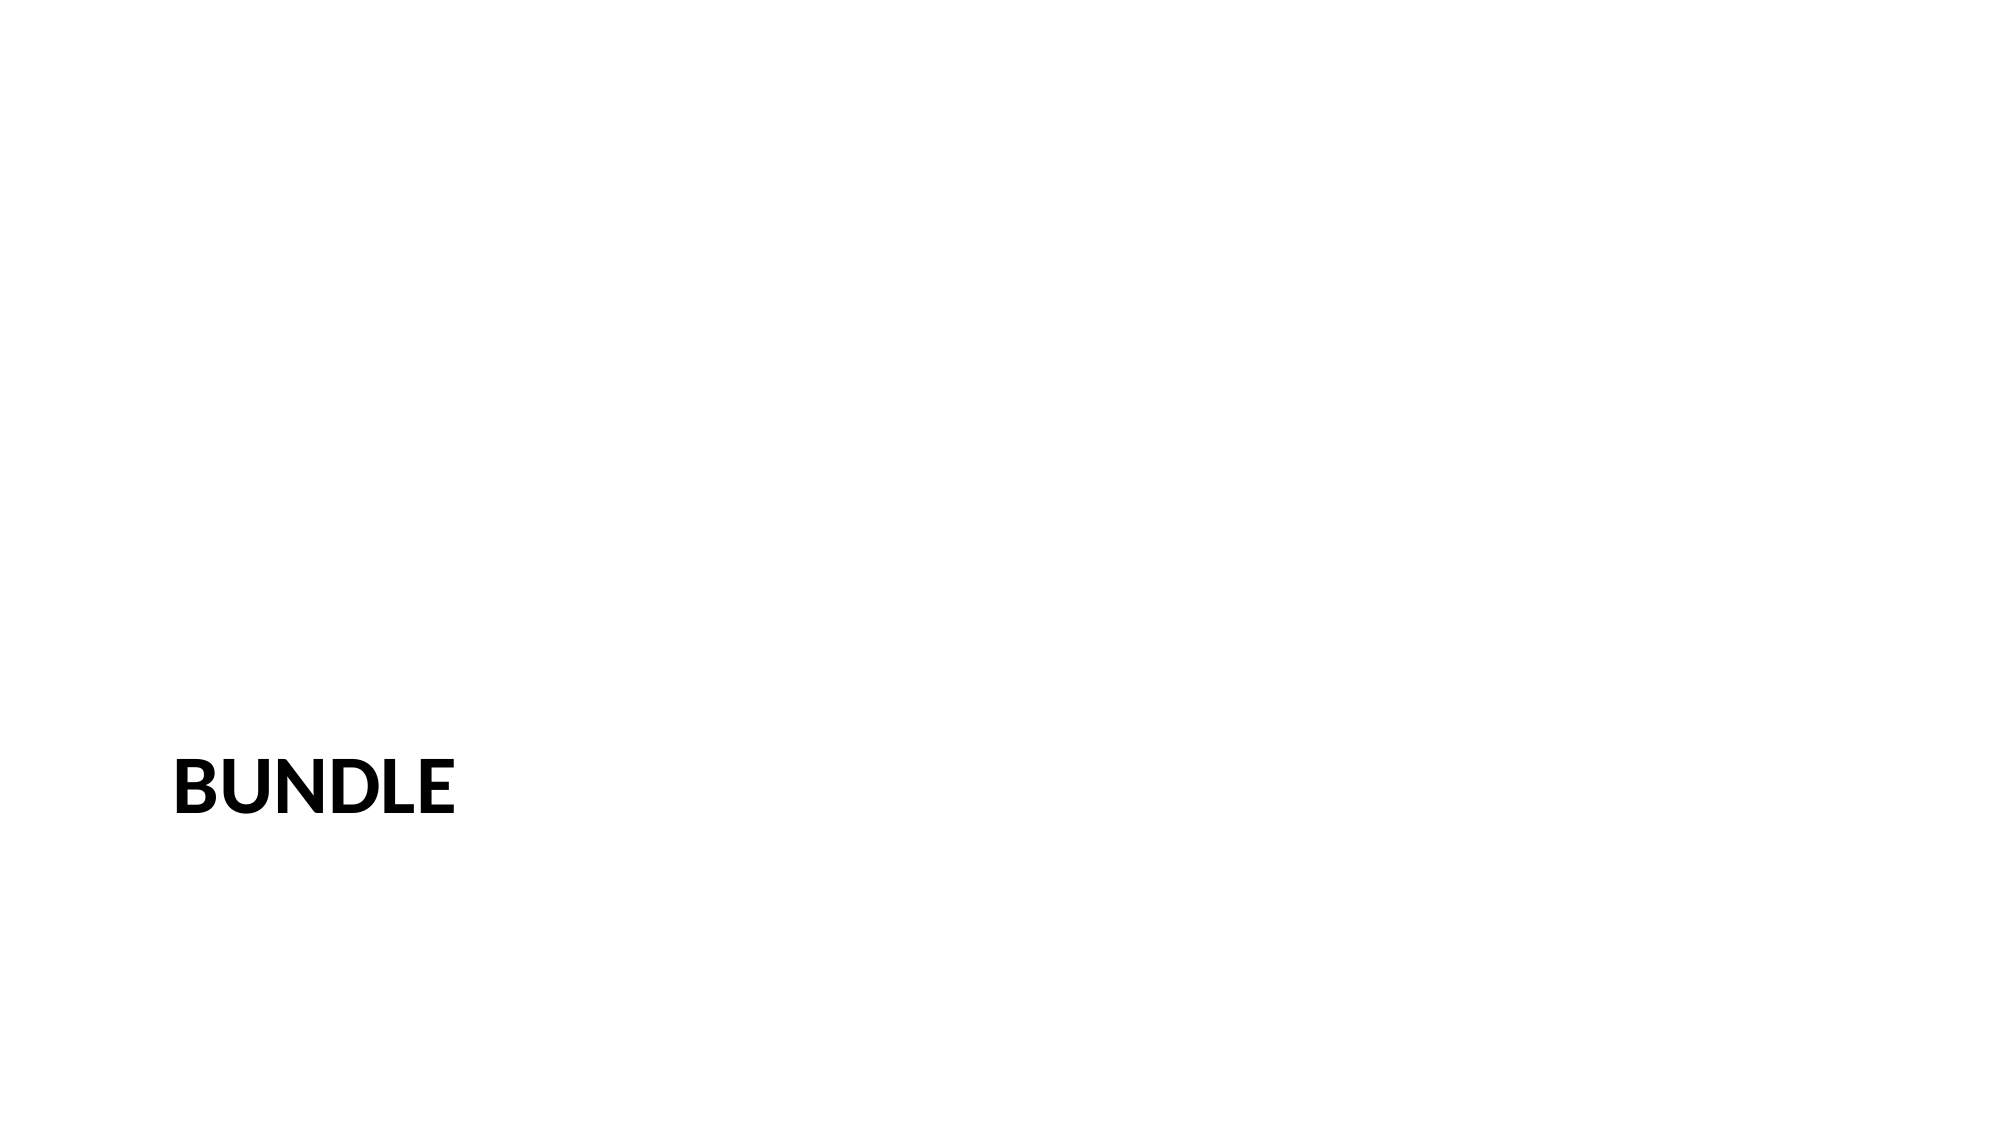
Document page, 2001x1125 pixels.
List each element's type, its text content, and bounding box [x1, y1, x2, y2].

title Bundle [157, 722, 1858, 947]
